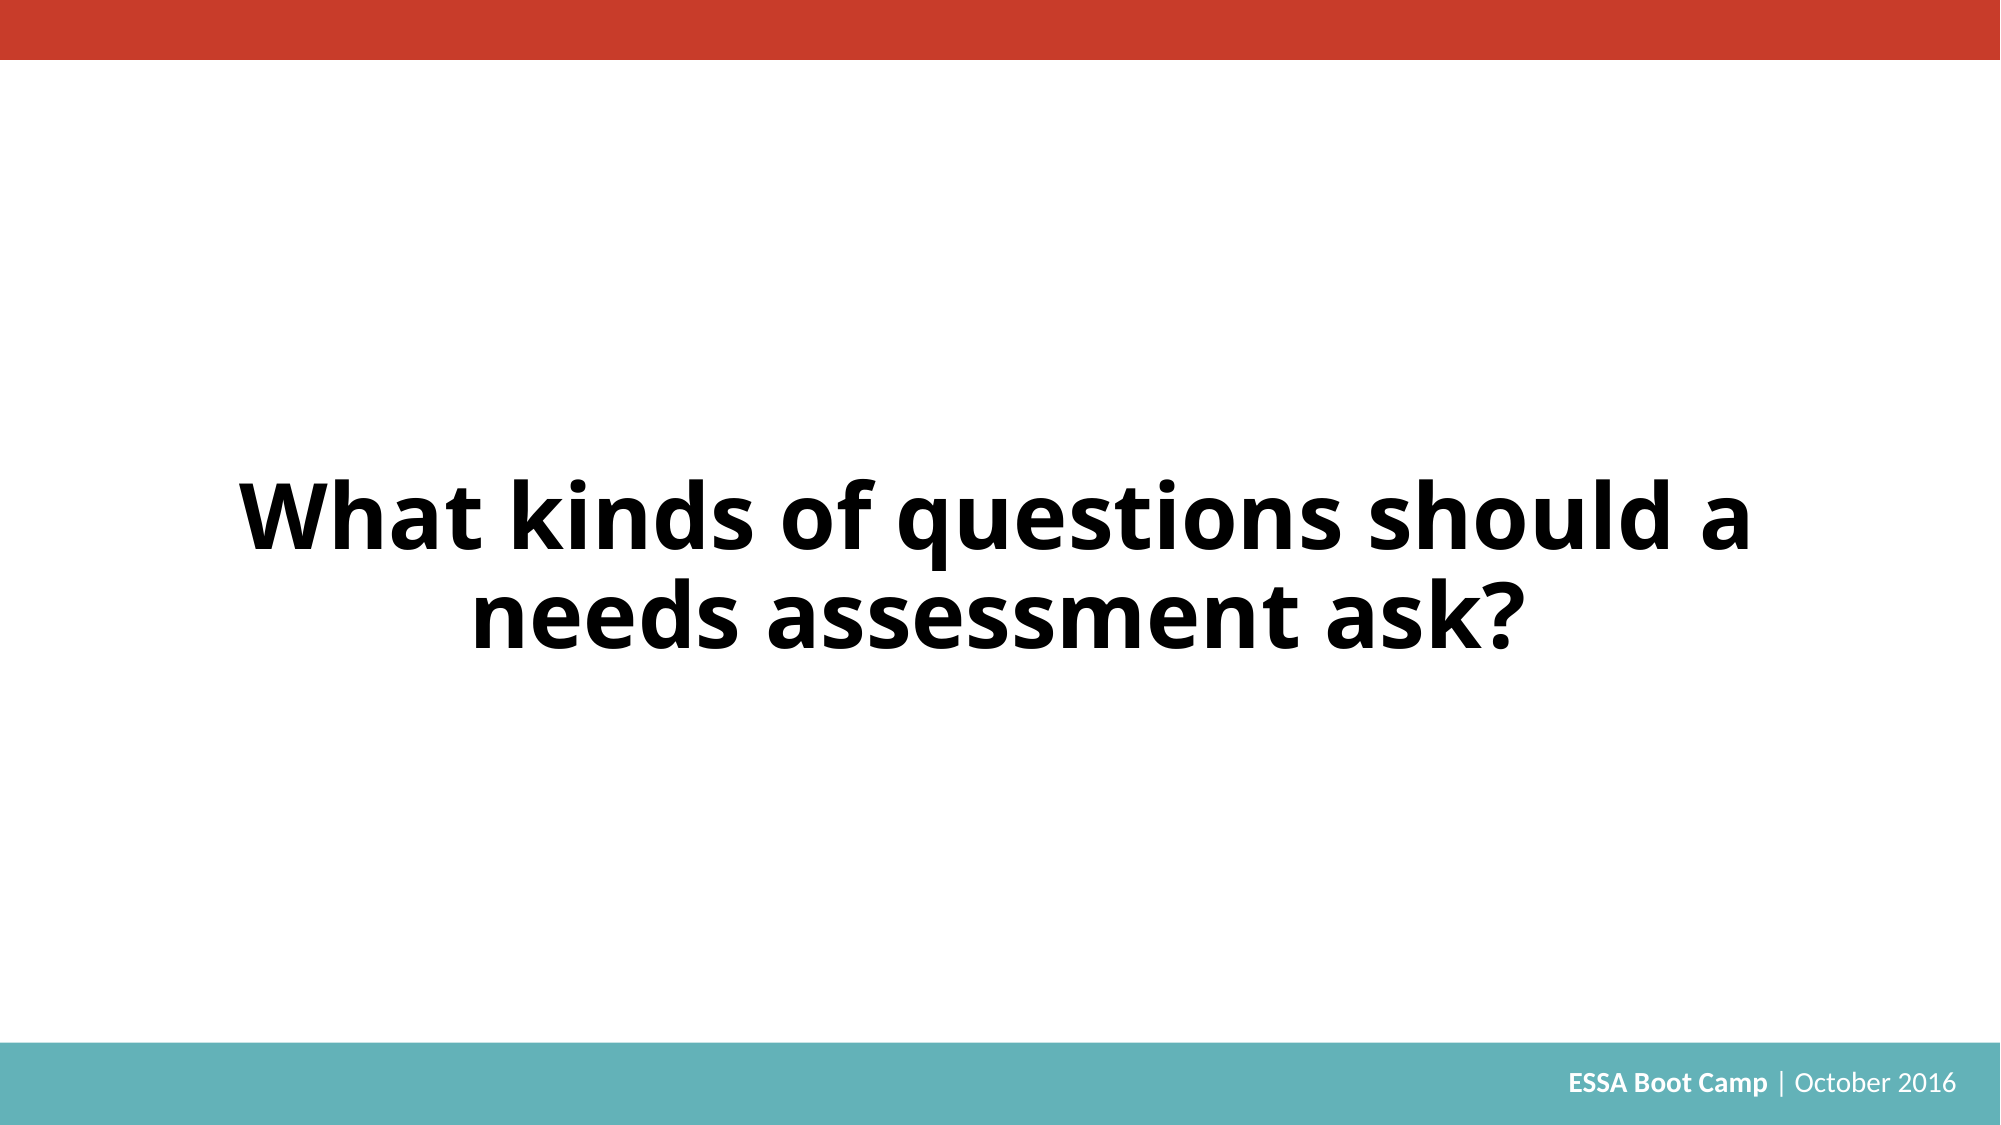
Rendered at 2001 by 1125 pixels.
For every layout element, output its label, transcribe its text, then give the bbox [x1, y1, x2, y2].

title What kinds of questions should a needs assessment ask? [95, 475, 1901, 663]
